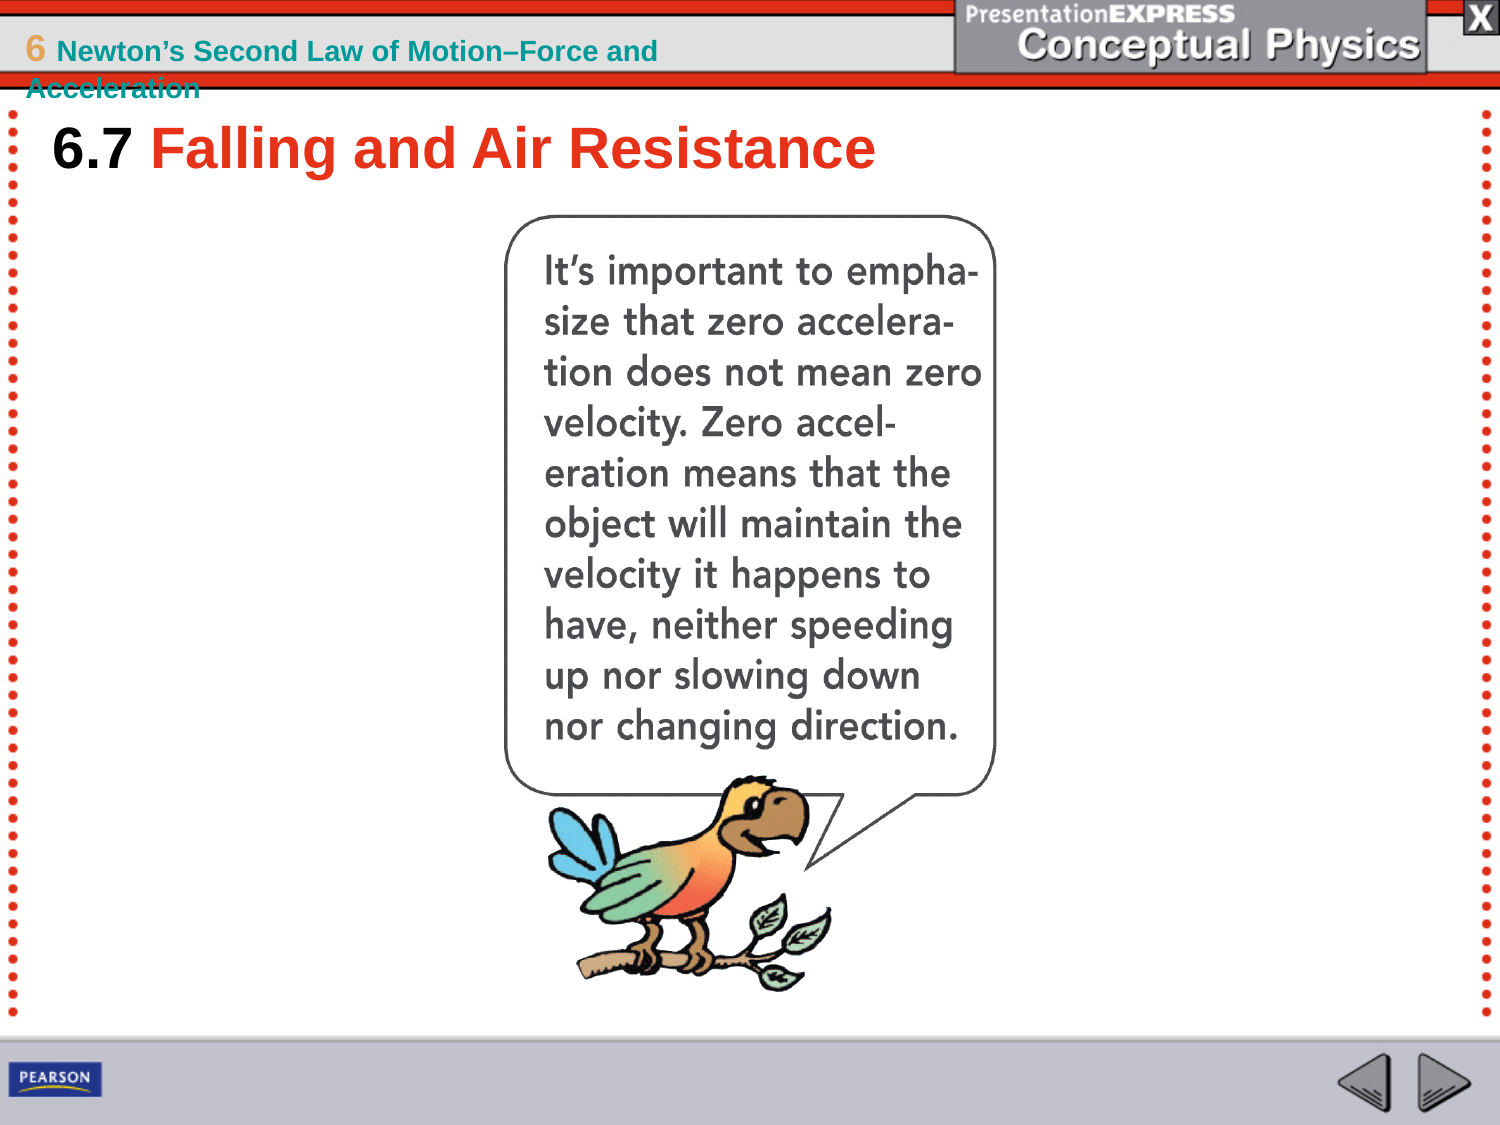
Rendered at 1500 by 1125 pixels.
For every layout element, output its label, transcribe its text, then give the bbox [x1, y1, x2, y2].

picture [0, 0, 1500, 1125]
text_box 6.7 Falling and Air Resistance [37, 102, 1113, 188]
